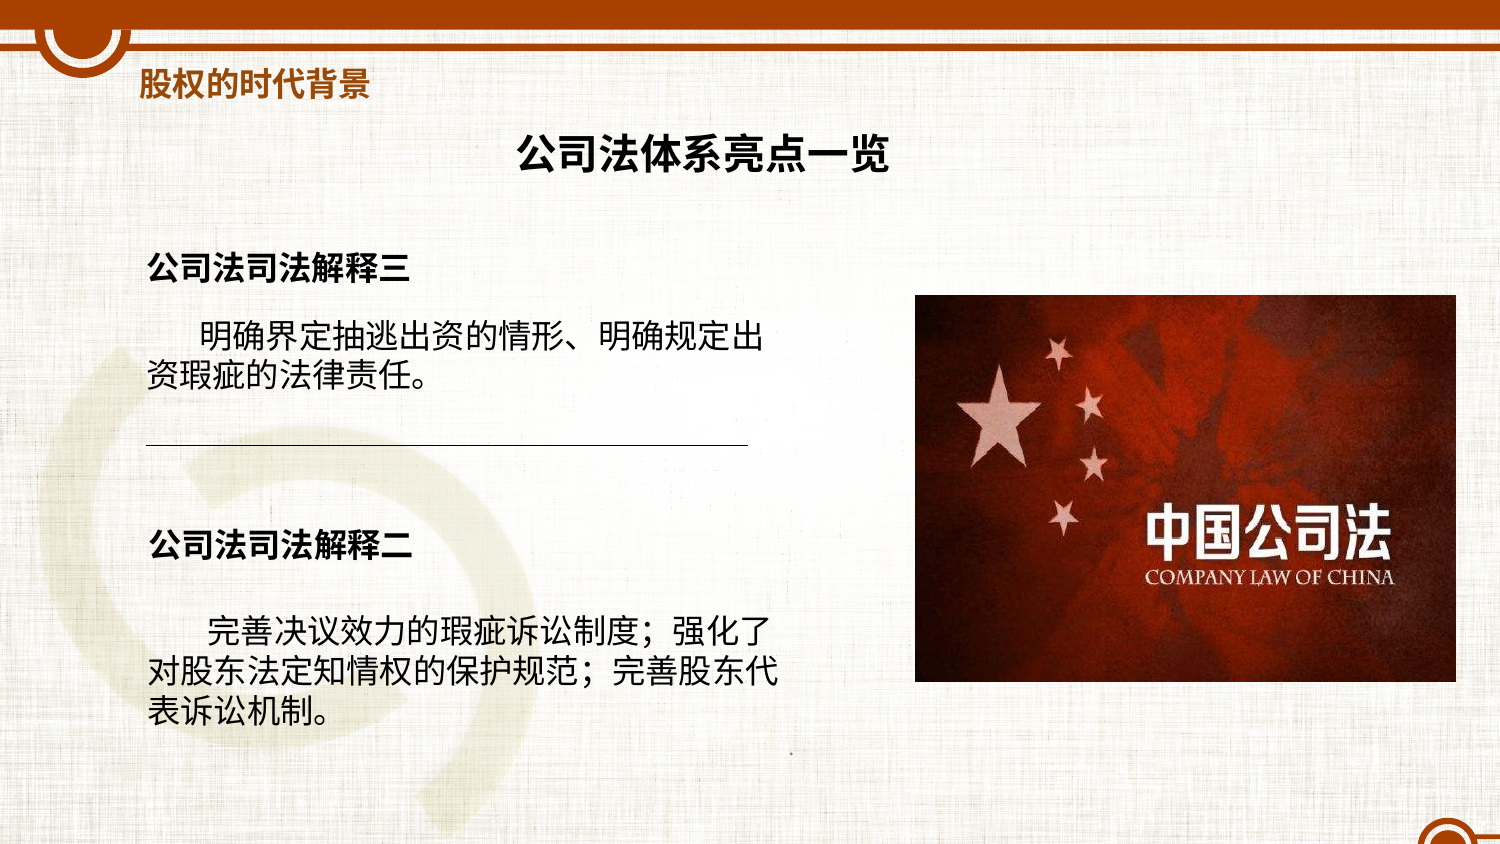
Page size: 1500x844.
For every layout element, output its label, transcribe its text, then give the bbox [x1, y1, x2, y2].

text_box 公司法司法解释三 [131, 239, 428, 295]
text_box 明确界定抽逃出资的情形、明确规定出资瑕疵的法律责任。 [131, 307, 784, 402]
picture [915, 295, 1457, 682]
text_box 股权的时代背景 [124, 55, 388, 111]
text_box 公司法司法解释二 [133, 516, 430, 572]
text_box 完善决议效力的瑕疵诉讼制度；强化了对股东法定知情权的保护规范；完善股东代表诉讼机制。 . [132, 602, 809, 768]
text_box 公司法体系亮点一览 [500, 120, 906, 186]
